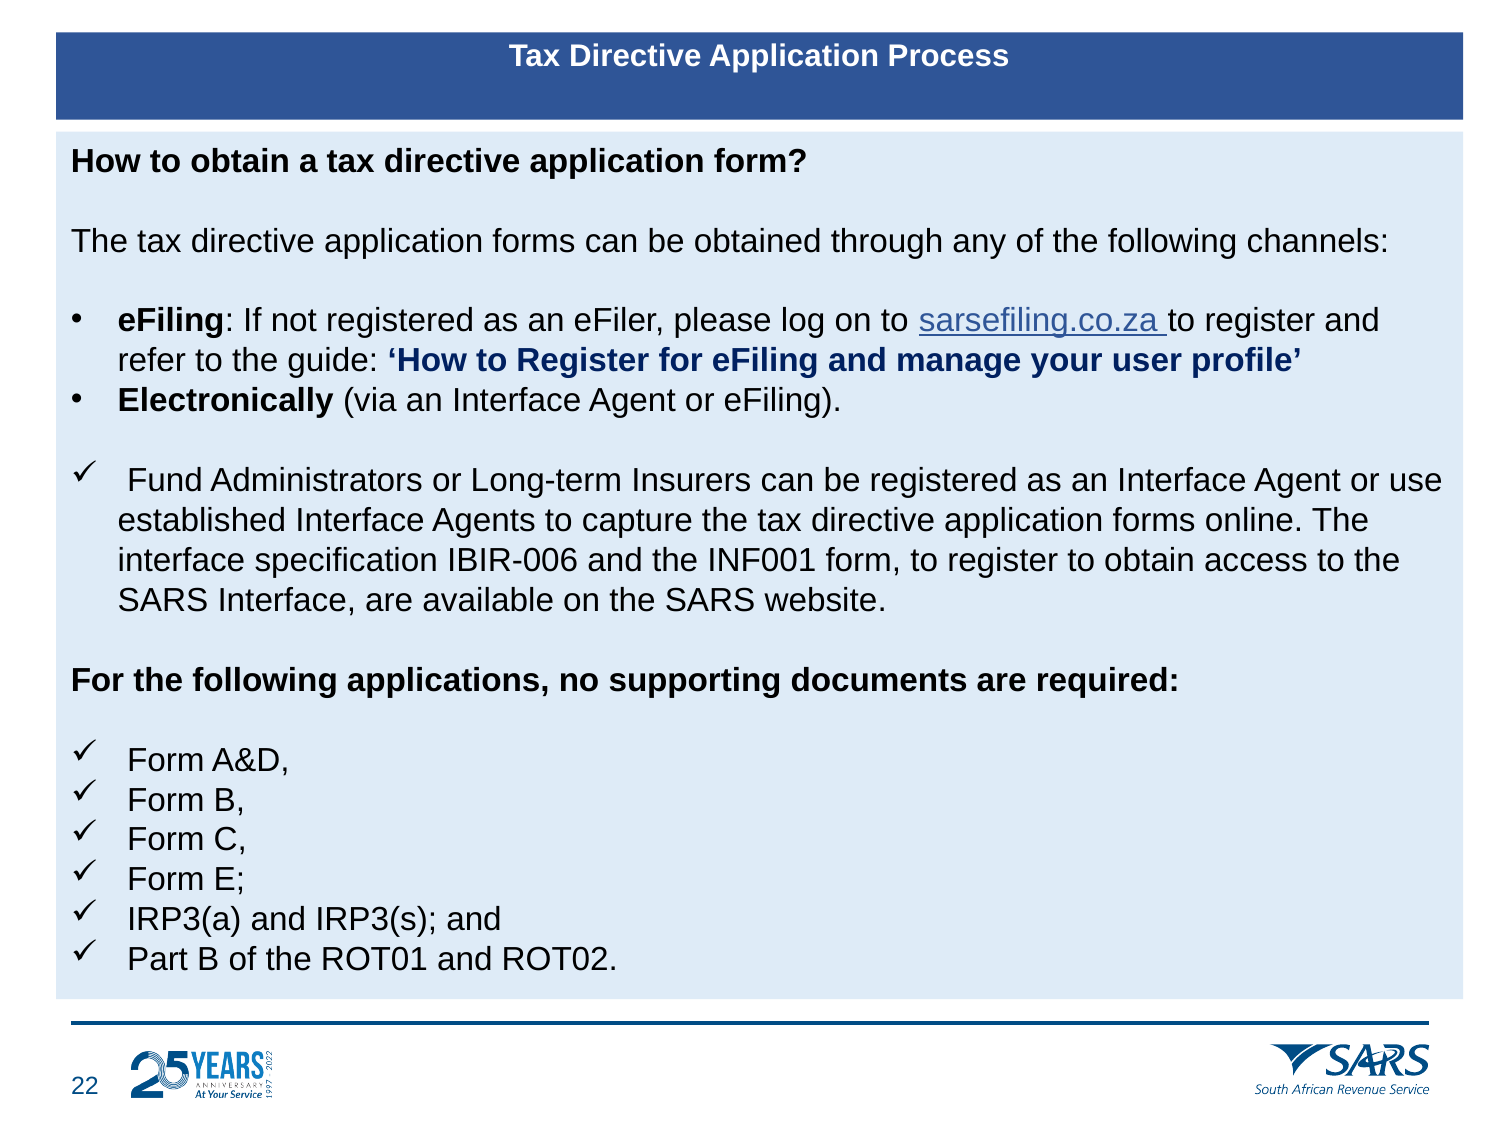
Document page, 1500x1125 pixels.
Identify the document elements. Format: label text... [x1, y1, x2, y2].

title Tax Directive Application Process [56, 32, 1464, 120]
slide_number 21 [56, 1054, 126, 1115]
picture [131, 1051, 272, 1098]
text_box How to obtain a tax directive application form? The tax directive application forms can be obtained through any of the following channels: eFiling: If not registered as an eFiler, please log on to sarsefiling.co.za to register and refer to the guide: ‘How to Register for eFiling and manage your user profile’ Electronically (via an Interface Agent or eFiling). Fund Administrators or Long-term Insurers can be registered as an Interface Agent or use established Interface Agents to capture the tax directive application forms online. The interface specification IBIR-006 and the INF001 form, to register to obtain access to the SARS Interface, are available on the SARS website. For the following applications, no supporting documents are required: Form A&D, Form B, Form C, Form E; IRP3(a) and IRP3(s); and Part B of the ROT01 and ROT02. [56, 131, 1464, 1000]
